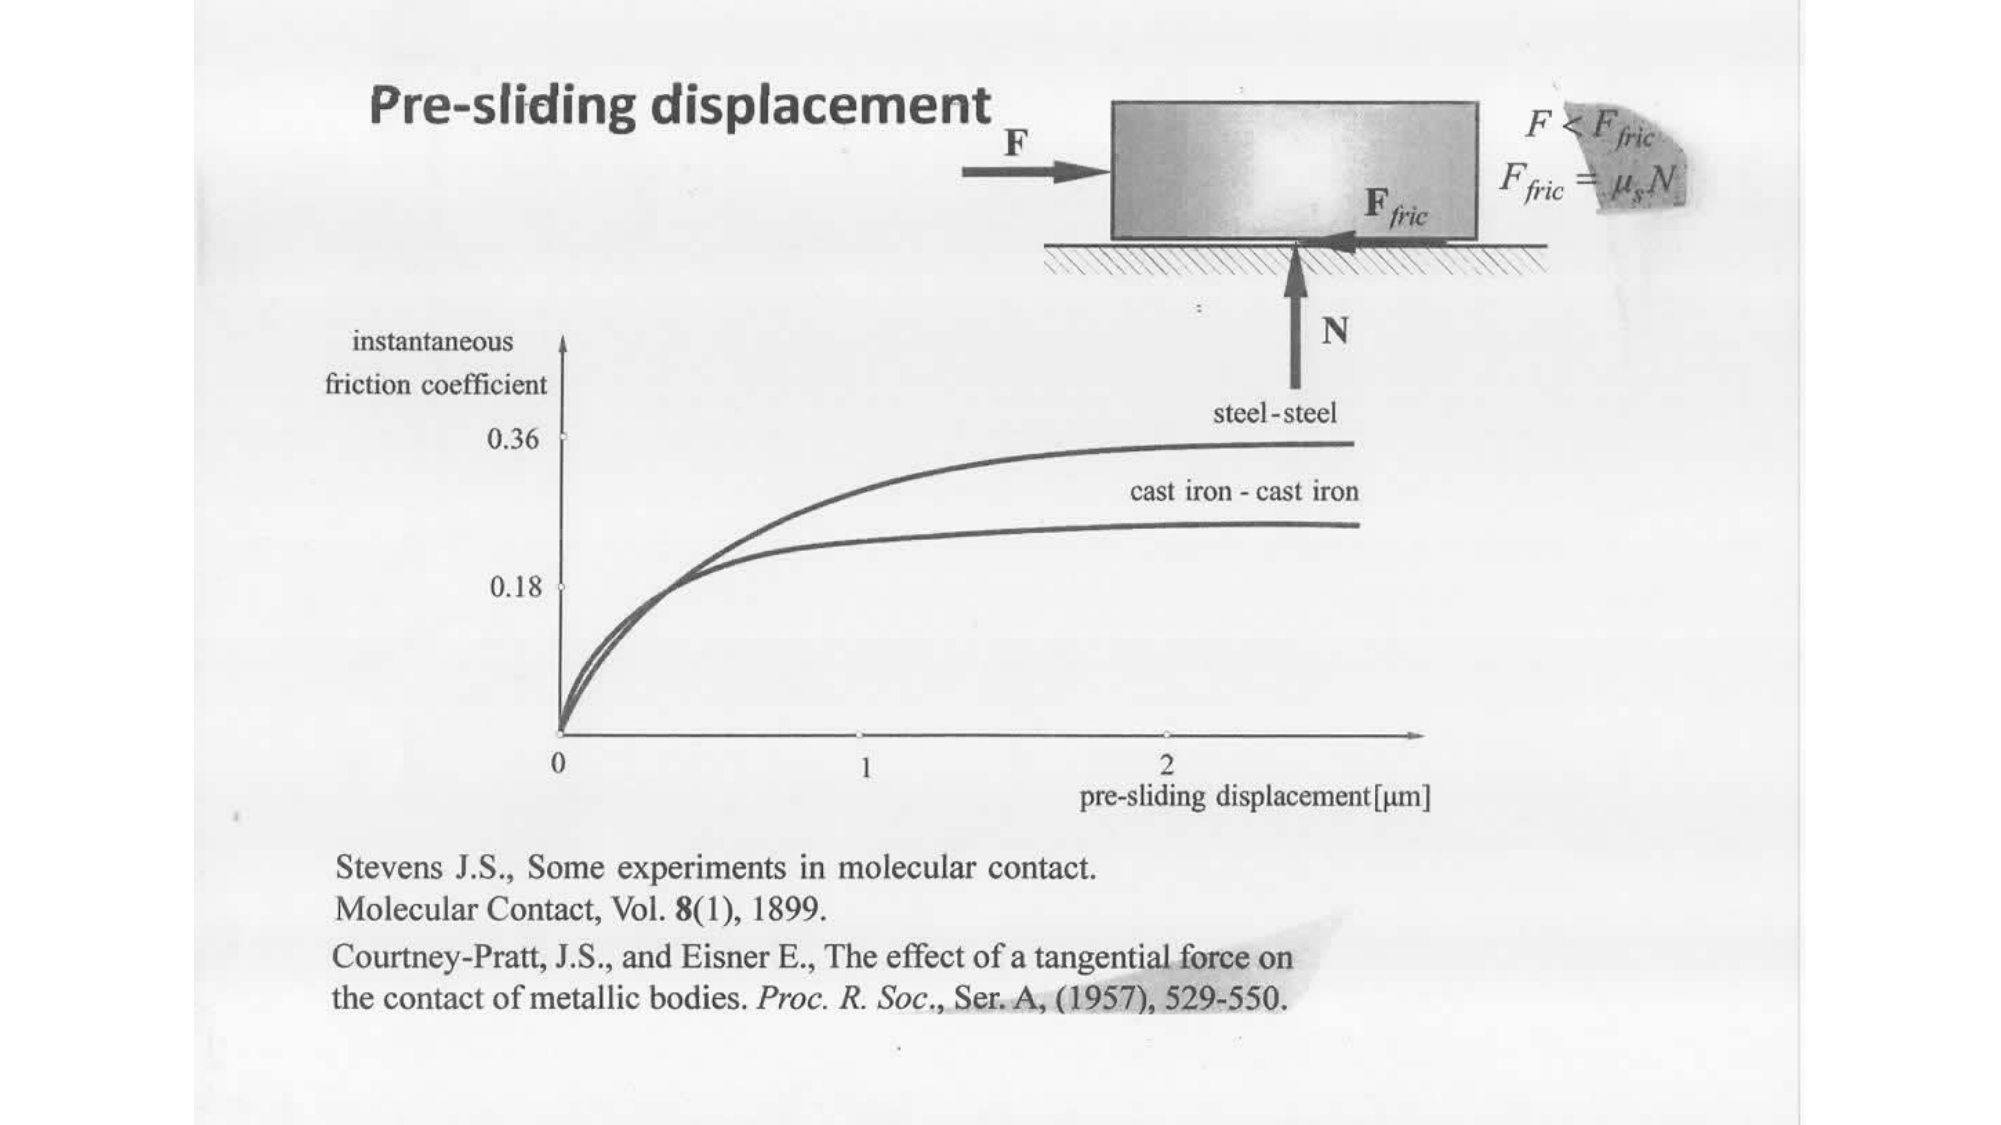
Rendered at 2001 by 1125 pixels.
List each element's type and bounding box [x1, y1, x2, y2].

picture [194, 0, 1806, 1125]
